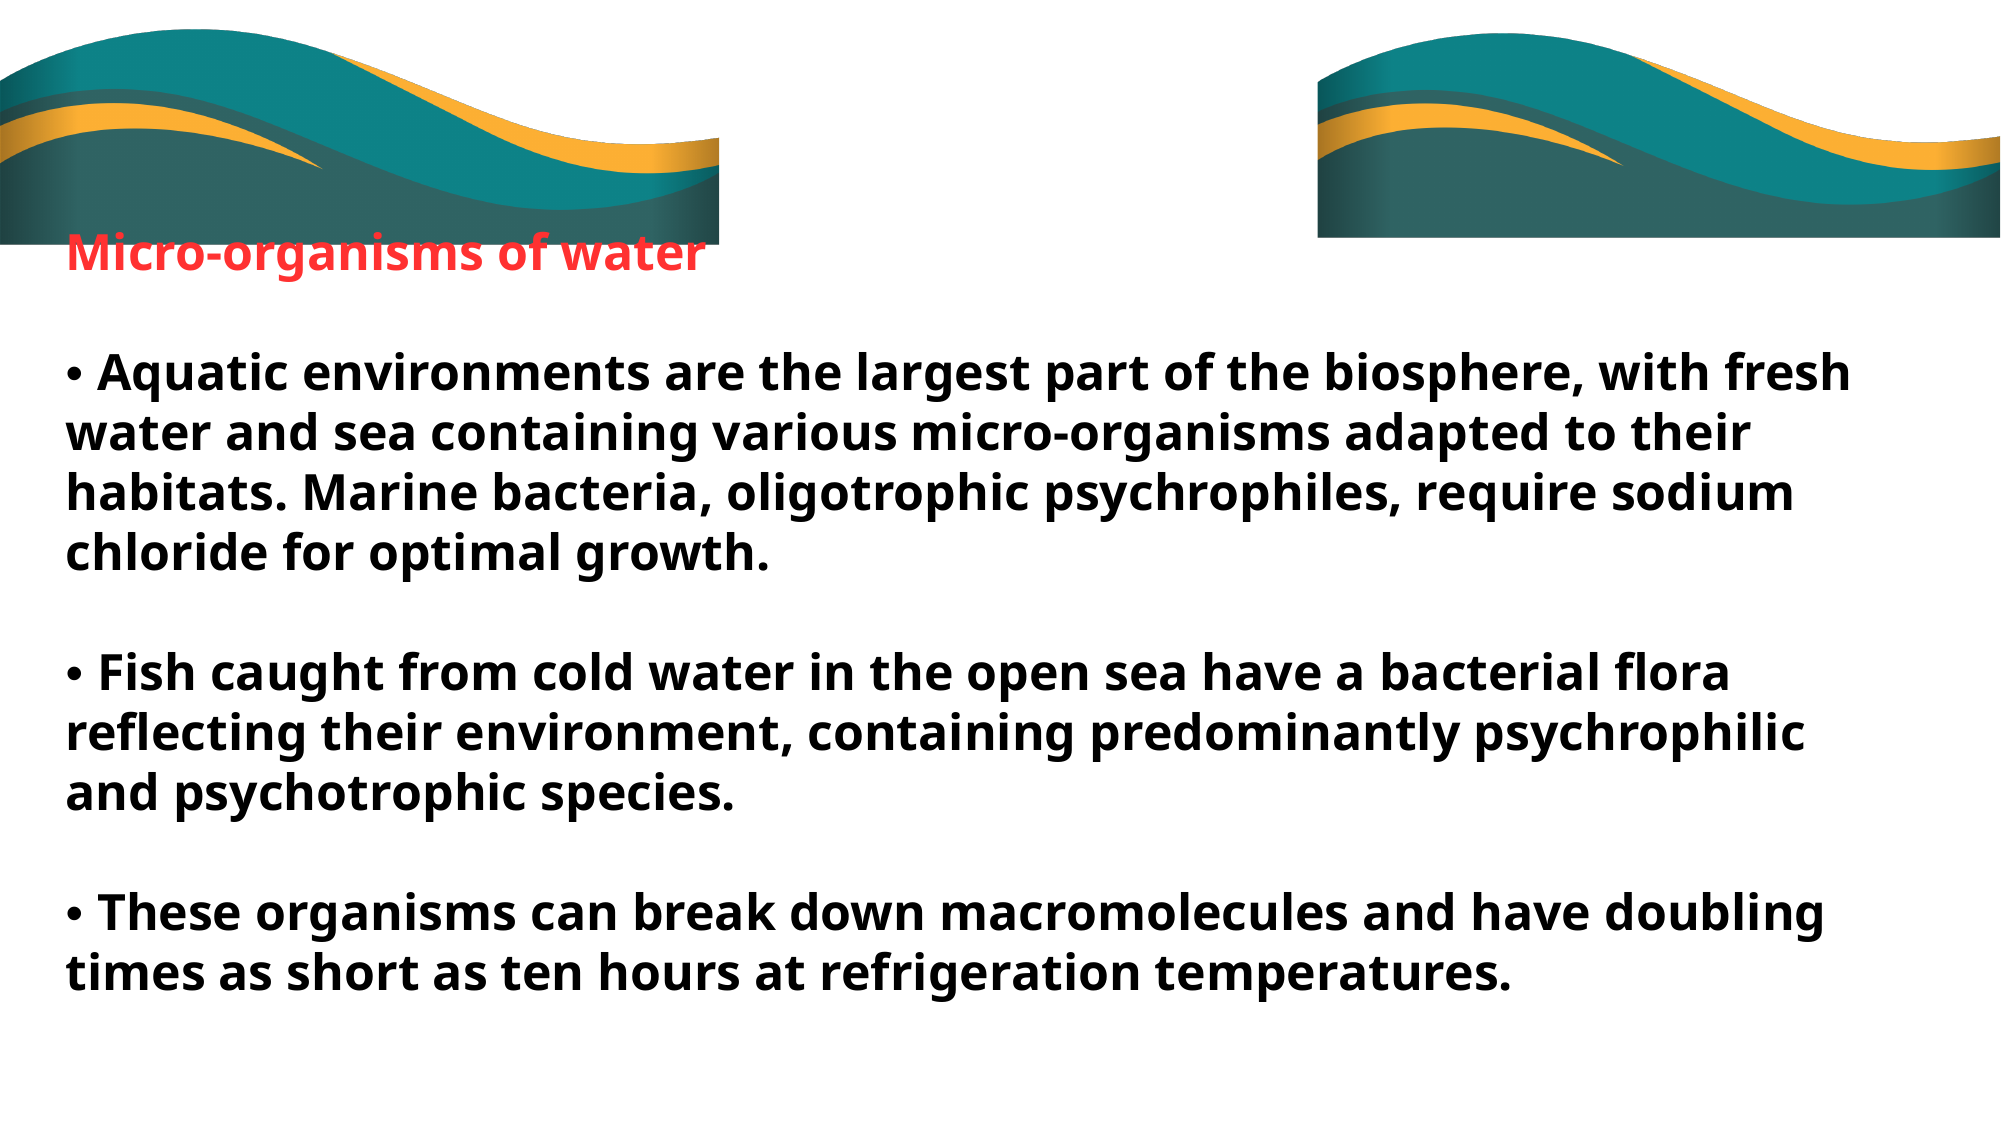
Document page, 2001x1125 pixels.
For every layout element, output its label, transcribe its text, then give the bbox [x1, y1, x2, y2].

text_box [0, 0, 720, 245]
text_box Micro-organisms of water • Aquatic environments are the largest part of the biosphere, with fresh water and sea containing various micro-organisms adapted to their habitats. Marine bacteria, oligotrophic psychrophiles, require sodium chloride for optimal growth. • Fish caught from cold water in the open sea have a bacterial flora reflecting their environment, containing predominantly psychrophilic and psychotrophic species. • These organisms can break down macromolecules and have doubling times as short as ten hours at refrigeration temperatures. [50, 212, 1961, 1068]
text_box [1317, 0, 2000, 238]
